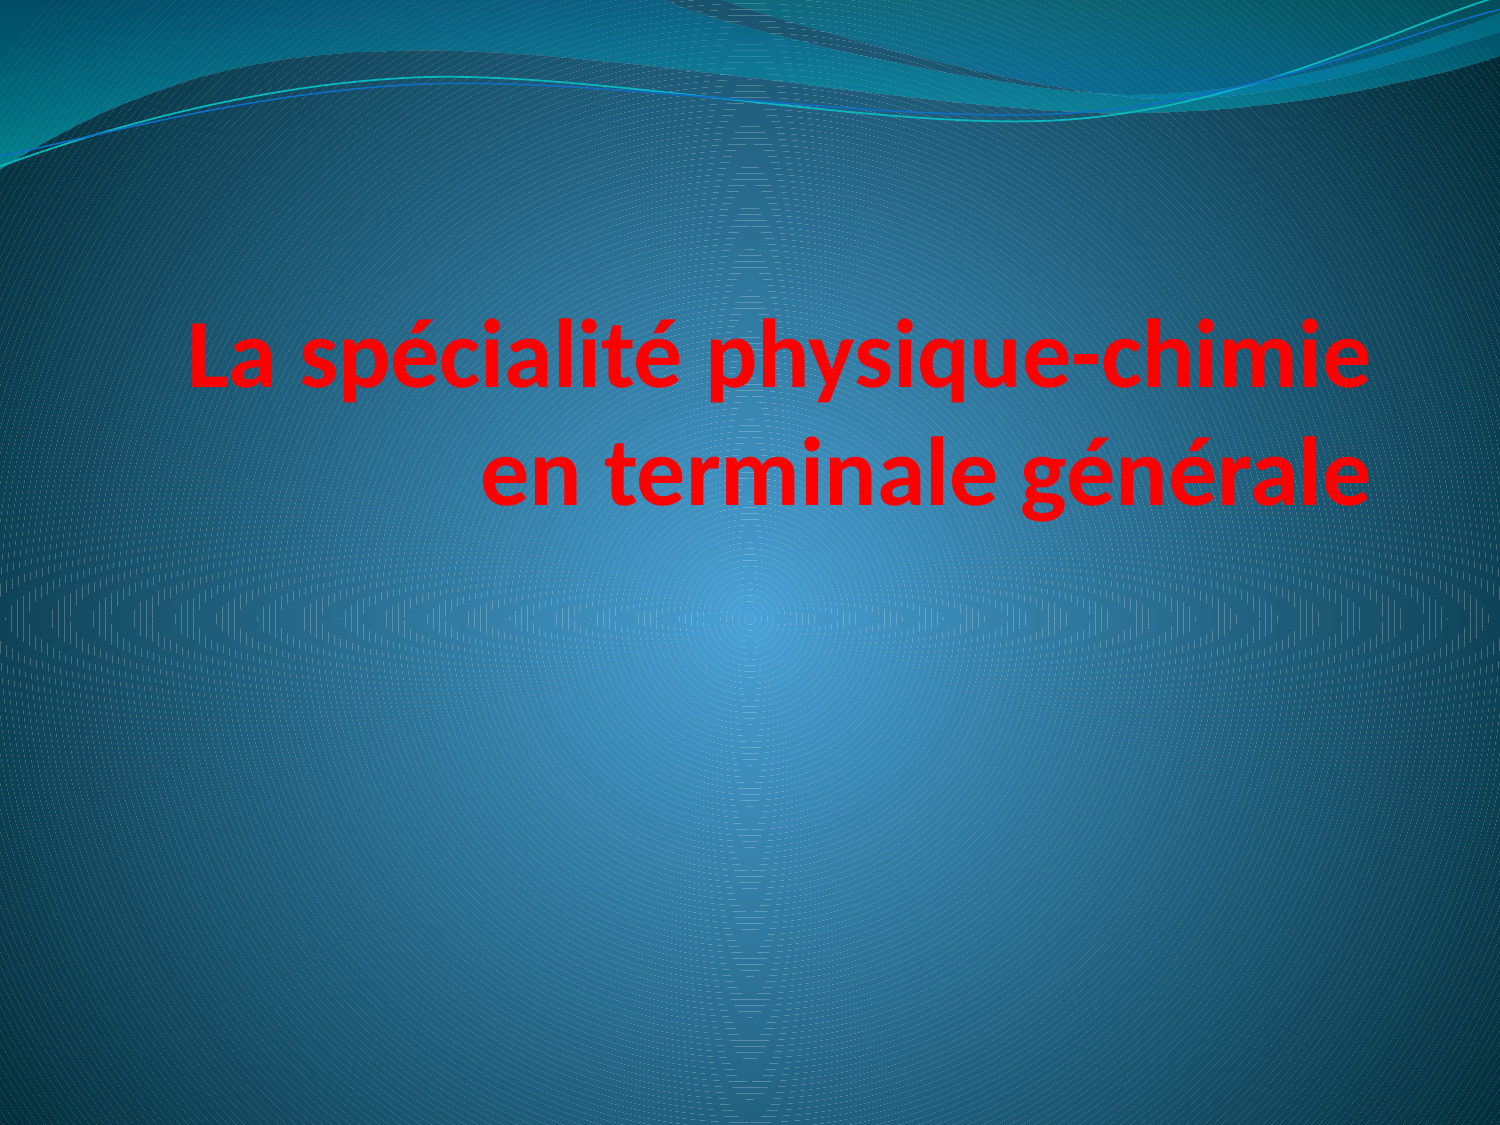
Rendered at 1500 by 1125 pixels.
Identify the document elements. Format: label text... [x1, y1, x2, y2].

title La spécialité physique-chimie en terminale générale [87, 224, 1376, 525]
